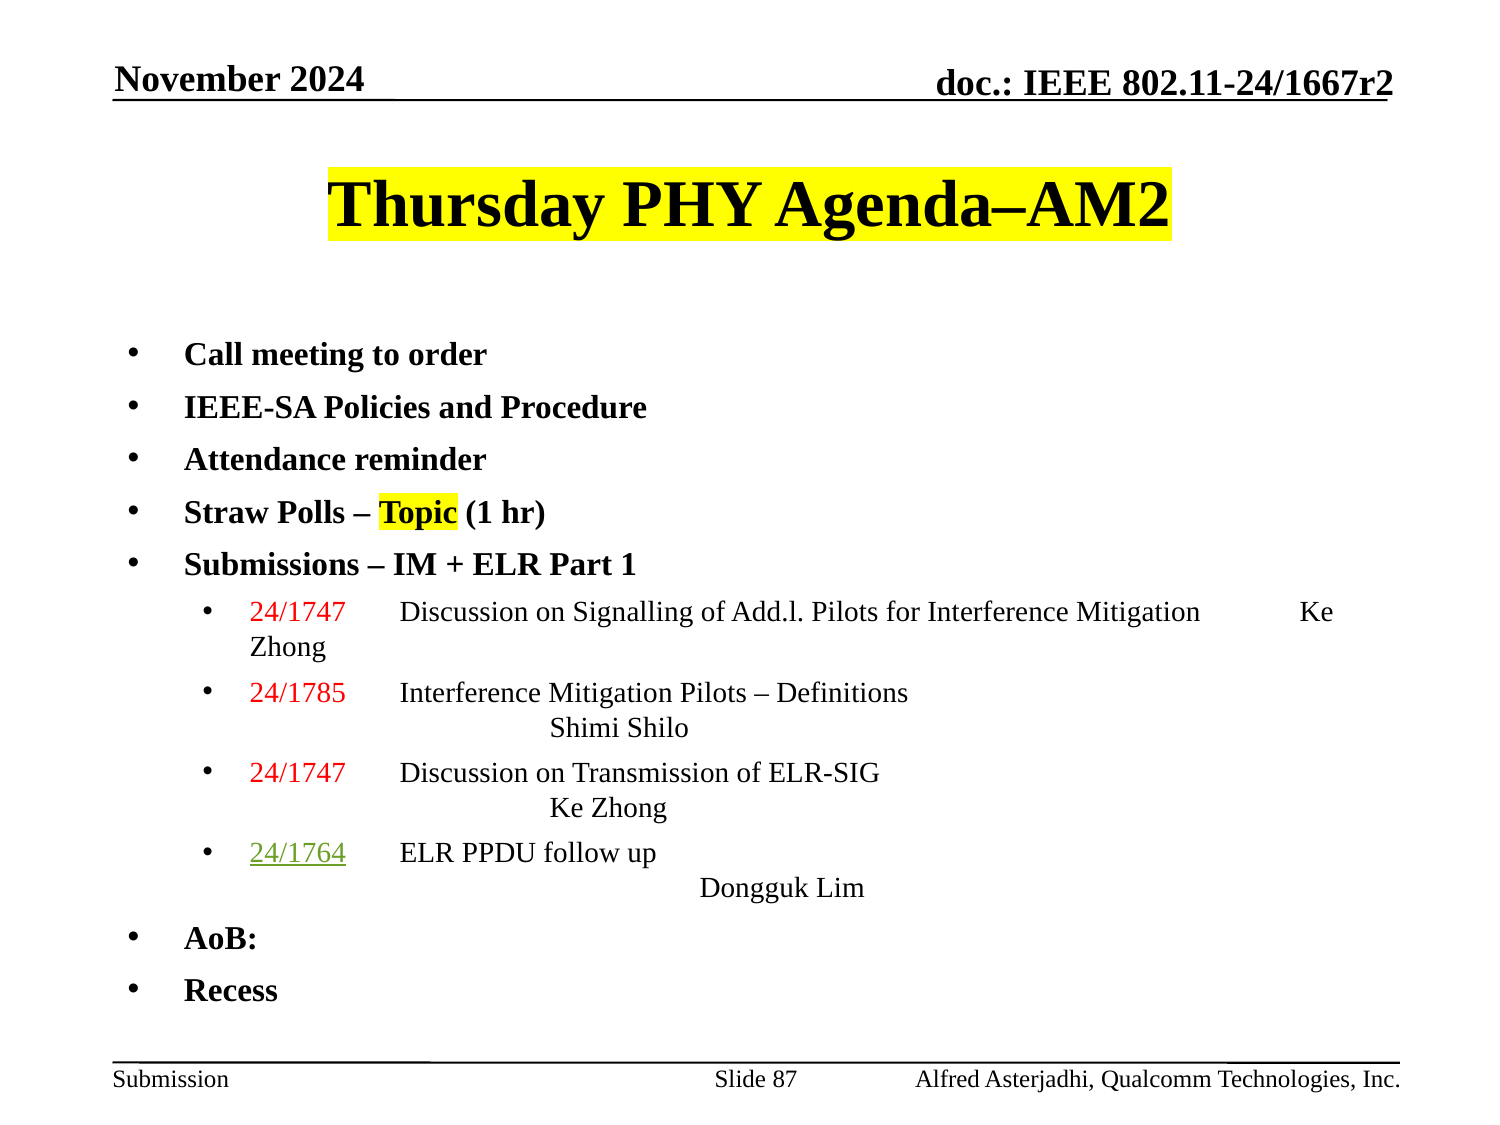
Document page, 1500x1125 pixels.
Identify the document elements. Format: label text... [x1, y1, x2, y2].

slide_number Slide 87 [712, 1061, 800, 1123]
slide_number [114, 54, 423, 100]
title Thursday PHY Agenda–AM2 [112, 112, 1388, 288]
list Call meeting to order IEEE-SA Policies and Procedure Attendance reminder Straw Polls – Topic (1 hr) Submissions – IM + ELR Part 1 24/1747 Discussion on Signalling of Add.l. Pilots for Interference Mitigation Ke Zhong 24/1785 Interference Mitigation Pilots – Definitions Shimi Shilo 24/1747 Discussion on Transmission of ELR-SIG Ke Zhong 24/1764 ELR PPDU follow up Dongguk Lim AoB: Recess [112, 324, 1388, 1063]
footer Alfred Asterjadhi, Qualcomm Technologies, Inc. [878, 1061, 1402, 1093]
